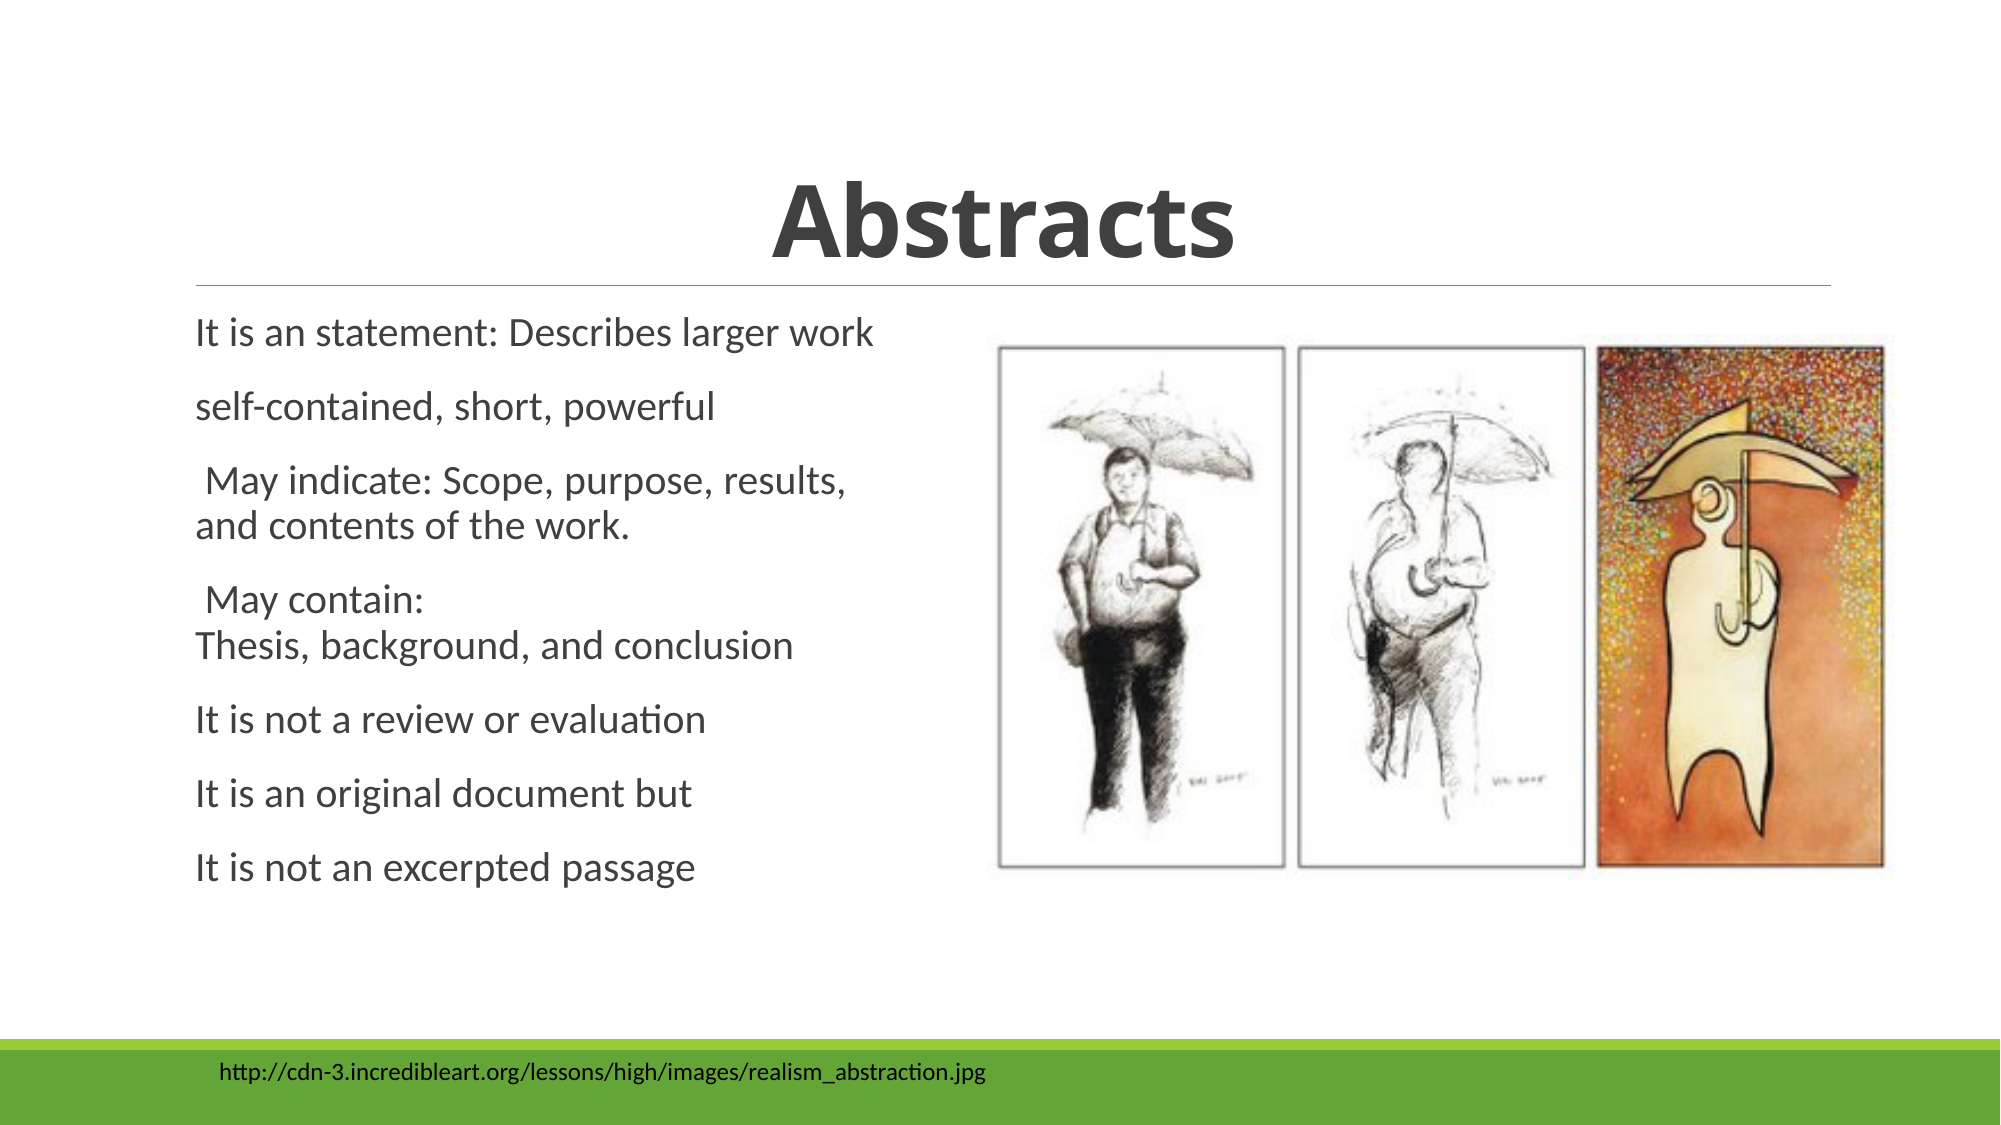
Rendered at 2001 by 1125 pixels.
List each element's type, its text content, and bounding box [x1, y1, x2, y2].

text_box http://cdn-3.incredibleart.org/lessons/high/images/realism_abstraction.jpg [204, 1047, 1896, 1093]
title Abstracts [180, 47, 1830, 285]
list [986, 334, 1896, 880]
list It is an statement: Describes larger work self­-contained, short, powerful May indicate: Scope, purpose, results, and contents of the work. May contain: Thesis, background, and conclusion It is not a review or evaluation It is an original document but It is not an excerpted passage [180, 302, 990, 963]
